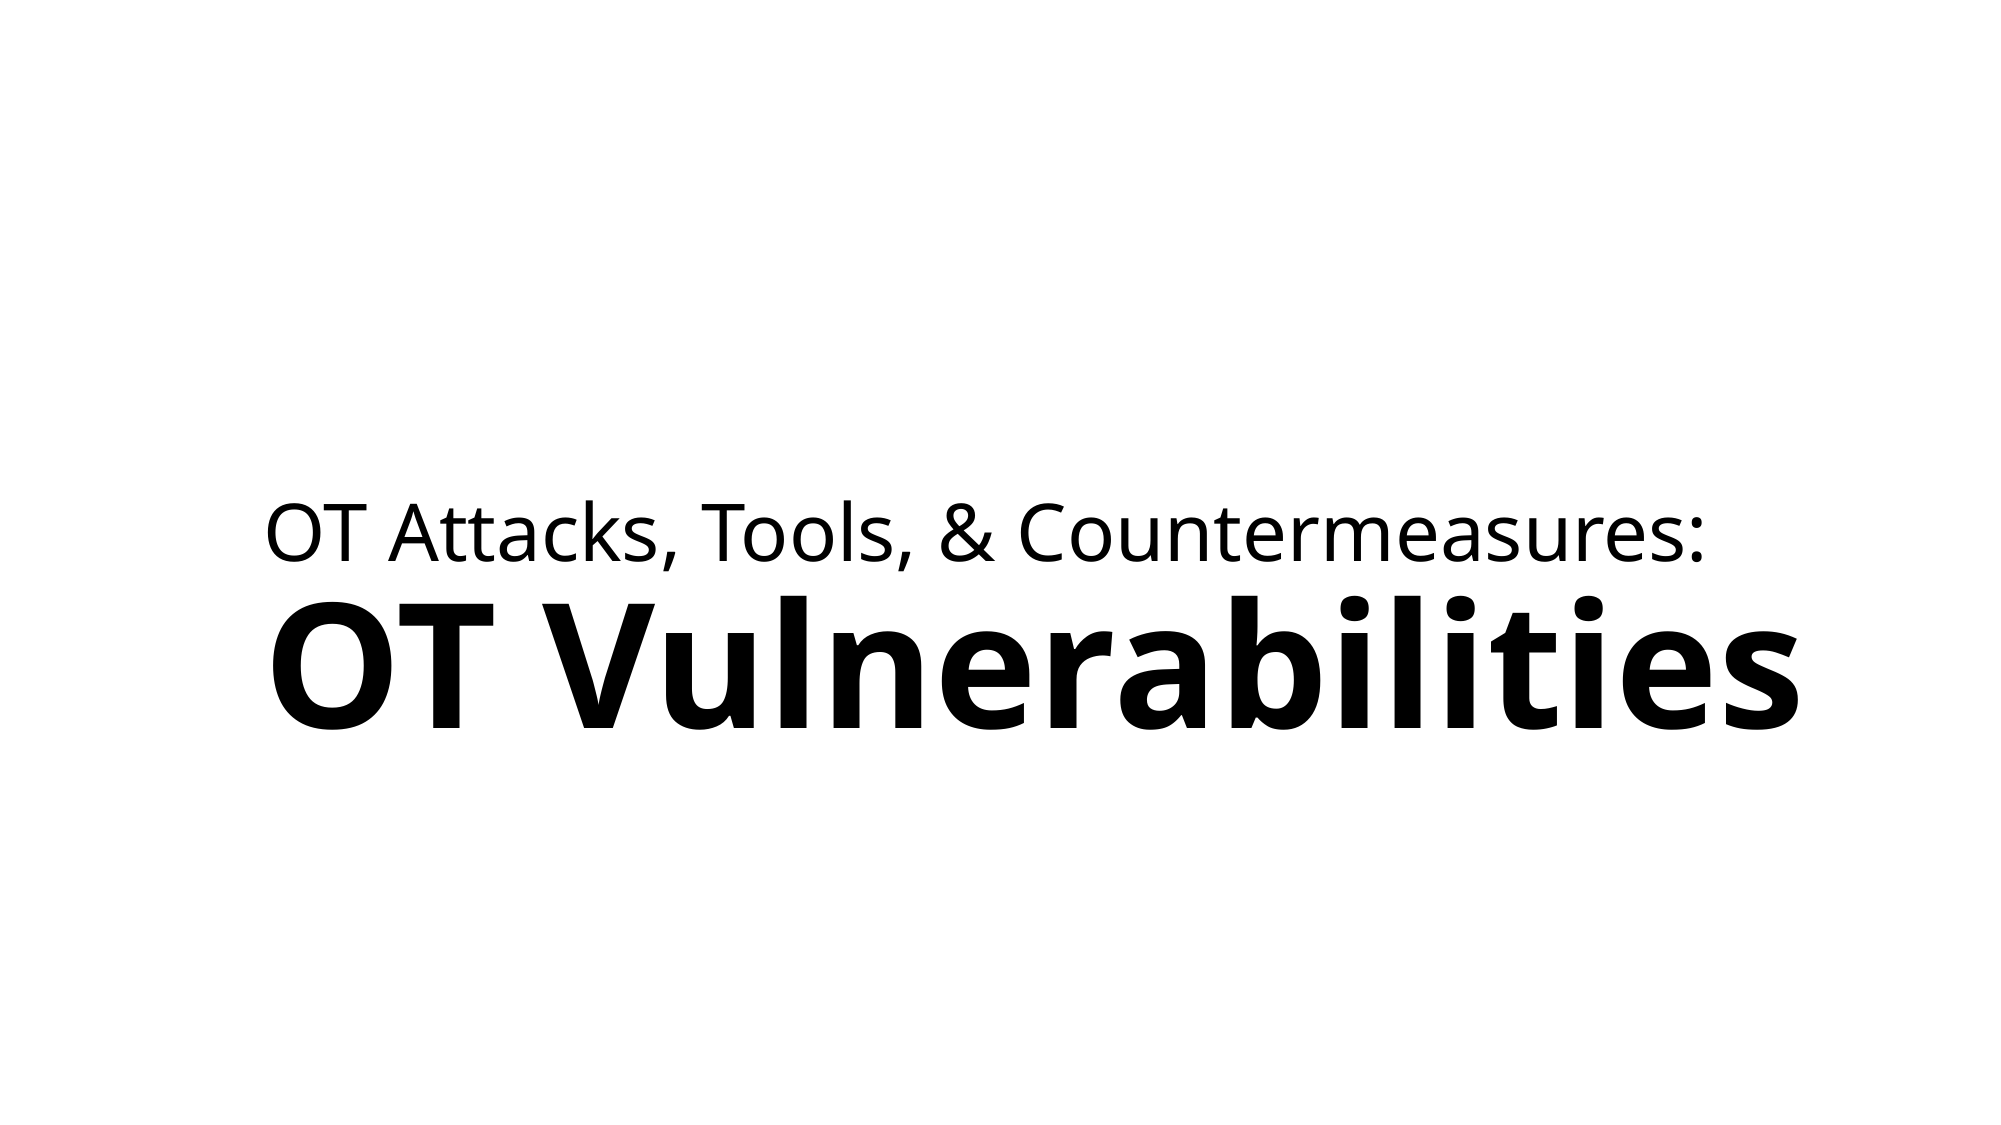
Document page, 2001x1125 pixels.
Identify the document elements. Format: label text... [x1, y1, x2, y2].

title OT Attacks, Tools, & Countermeasures: OT Vulnerabilities [248, 348, 2000, 774]
